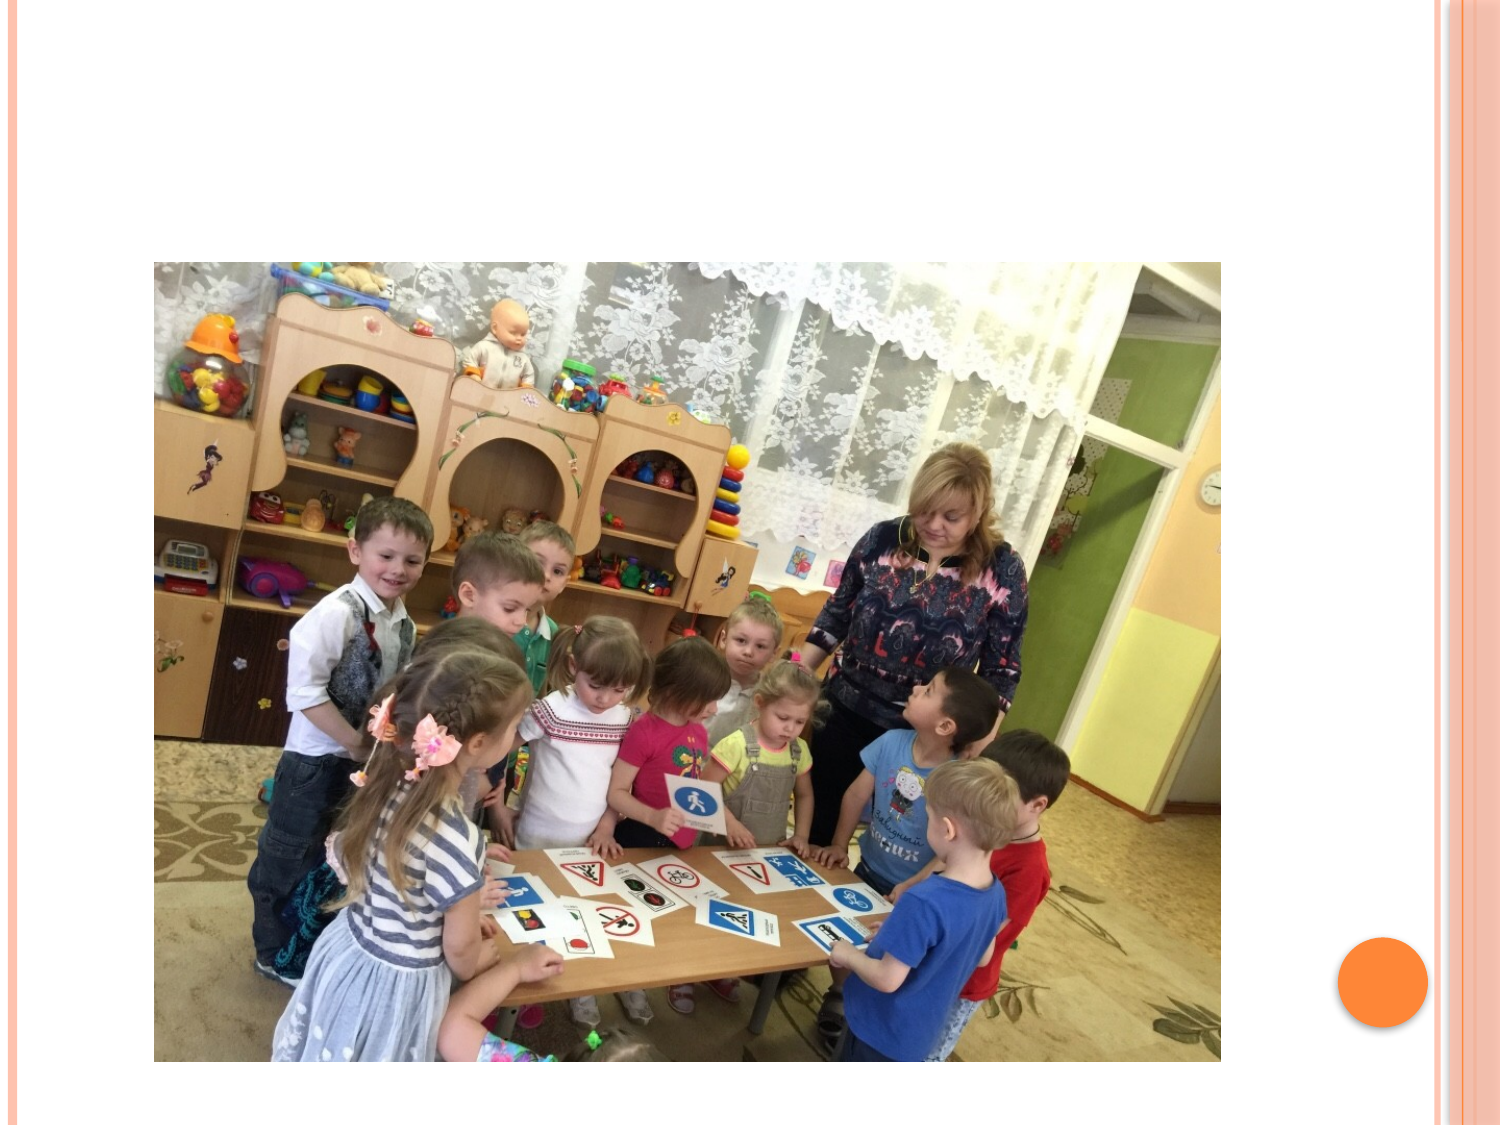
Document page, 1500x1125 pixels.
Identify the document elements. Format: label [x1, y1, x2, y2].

list [153, 261, 1221, 1063]
